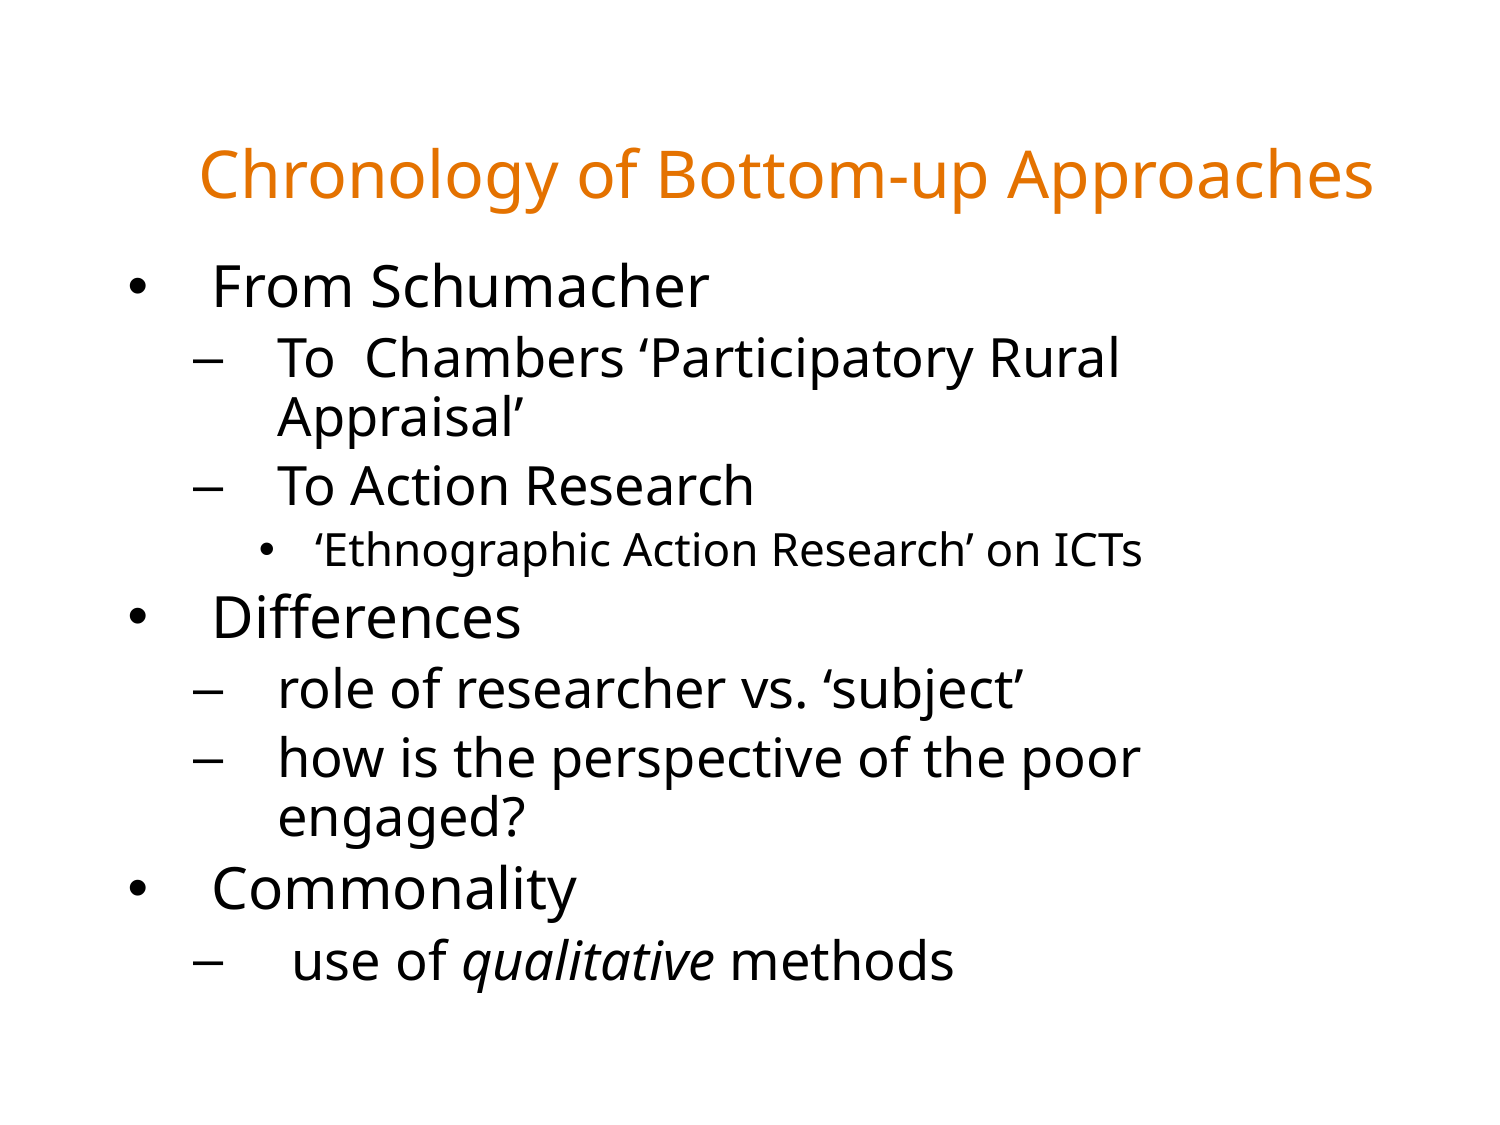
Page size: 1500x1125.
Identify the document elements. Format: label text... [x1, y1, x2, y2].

list From Schumacher To Chambers ‘Participatory Rural Appraisal’ To Action Research ‘Ethnographic Action Research’ on ICTs Differences role of researcher vs. ‘subject’ how is the perspective of the poor engaged? Commonality use of qualitative methods [112, 249, 1388, 1013]
title Chronology of Bottom-up Approaches [150, 107, 1425, 238]
